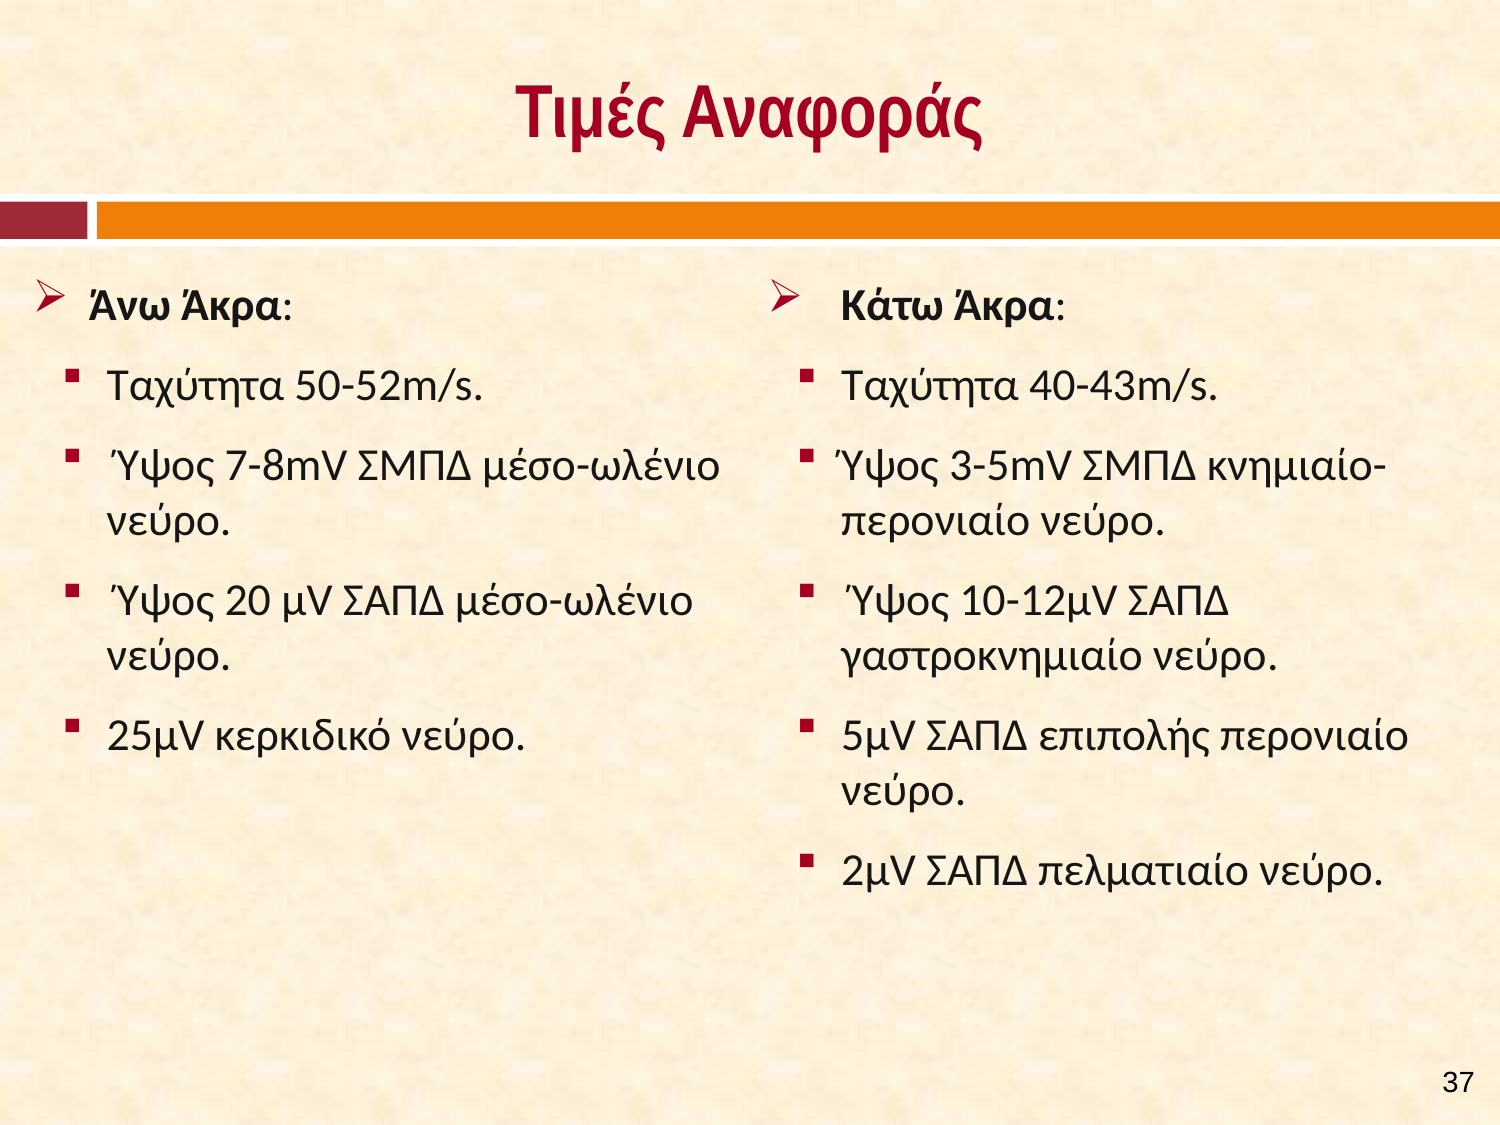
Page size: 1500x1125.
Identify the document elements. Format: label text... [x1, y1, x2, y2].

title Τιμές Αναφοράς [74, 30, 1426, 185]
list Άνω Άκρα: Ταχύτητα 50-52m/s. Ύψος 7-8mV ΣΜΠΔ μέσο-ωλένιο νεύρο. Ύψος 20 μV ΣΑΠΔ μέσο-ωλένιο νεύρο. 25μV κερκιδικό νεύρο. Κάτω Άκρα: Ταχύτητα 40-43m/s. Ύψος 3-5mV ΣΜΠΔ κνημιαίο- περονιαίο νεύρο. Ύψος 10-12μV ΣΑΠΔ γαστροκνημιαίο νεύρο. 5μV ΣΑΠΔ επιπολής περονιαίο νεύρο. 2μV ΣΑΠΔ πελματιαίο νεύρο. [17, 266, 1459, 977]
slide_number 37 [1139, 1027, 1491, 1107]
picture [0, 247, 1500, 1125]
picture [0, 0, 1500, 194]
